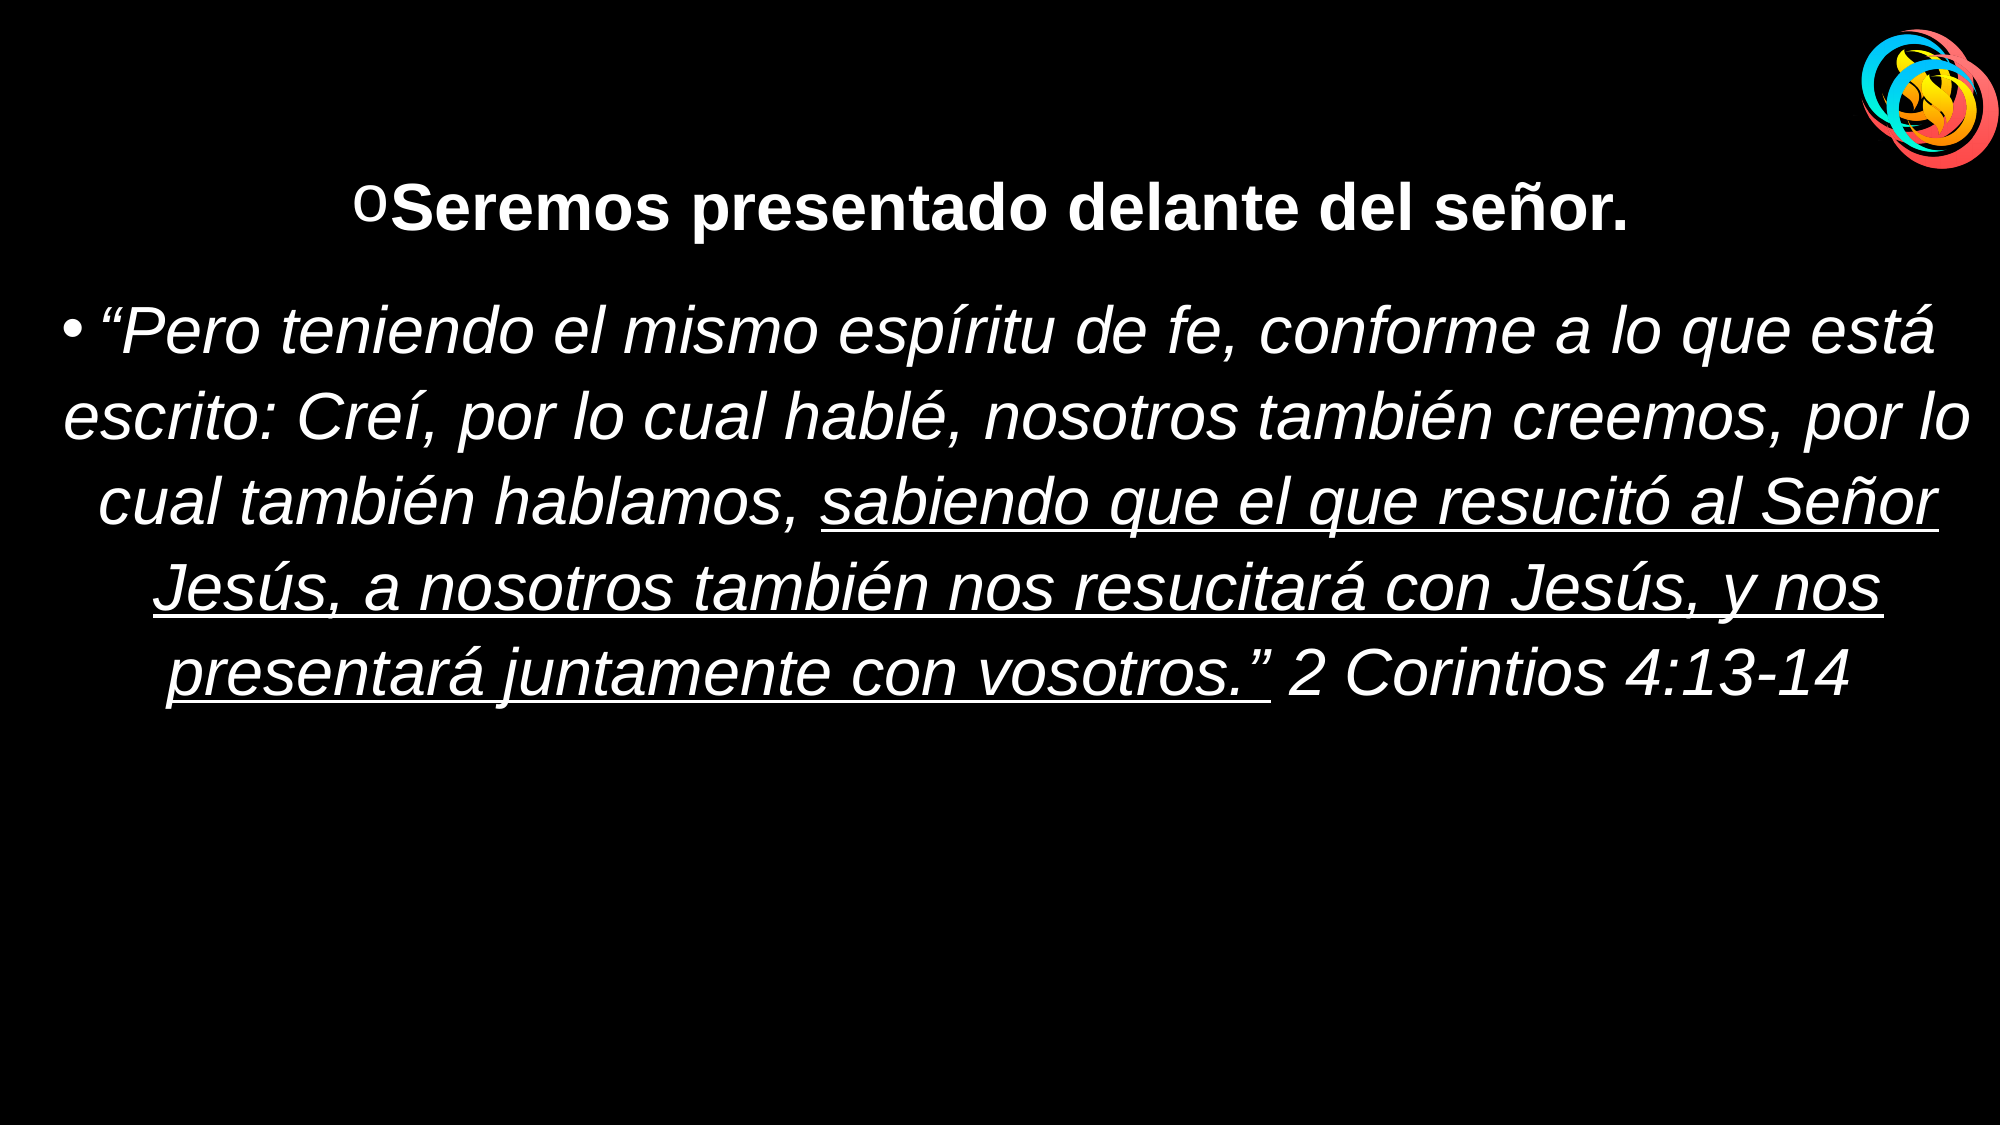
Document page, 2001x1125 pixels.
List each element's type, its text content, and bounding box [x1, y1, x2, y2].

picture [1853, 23, 2000, 175]
list Seremos presentado delante del señor. “Pero teniendo el mismo espíritu de fe, conforme a lo que está escrito: Creí, por lo cual hablé, nosotros también creemos, por lo cual también hablamos, sabiendo que el que resucitó al Señor Jesús, a nosotros también nos resucitará con Jesús, y nos presentará juntamente con vosotros.” 2 Corintios 4:13-14 [0, 151, 2000, 865]
